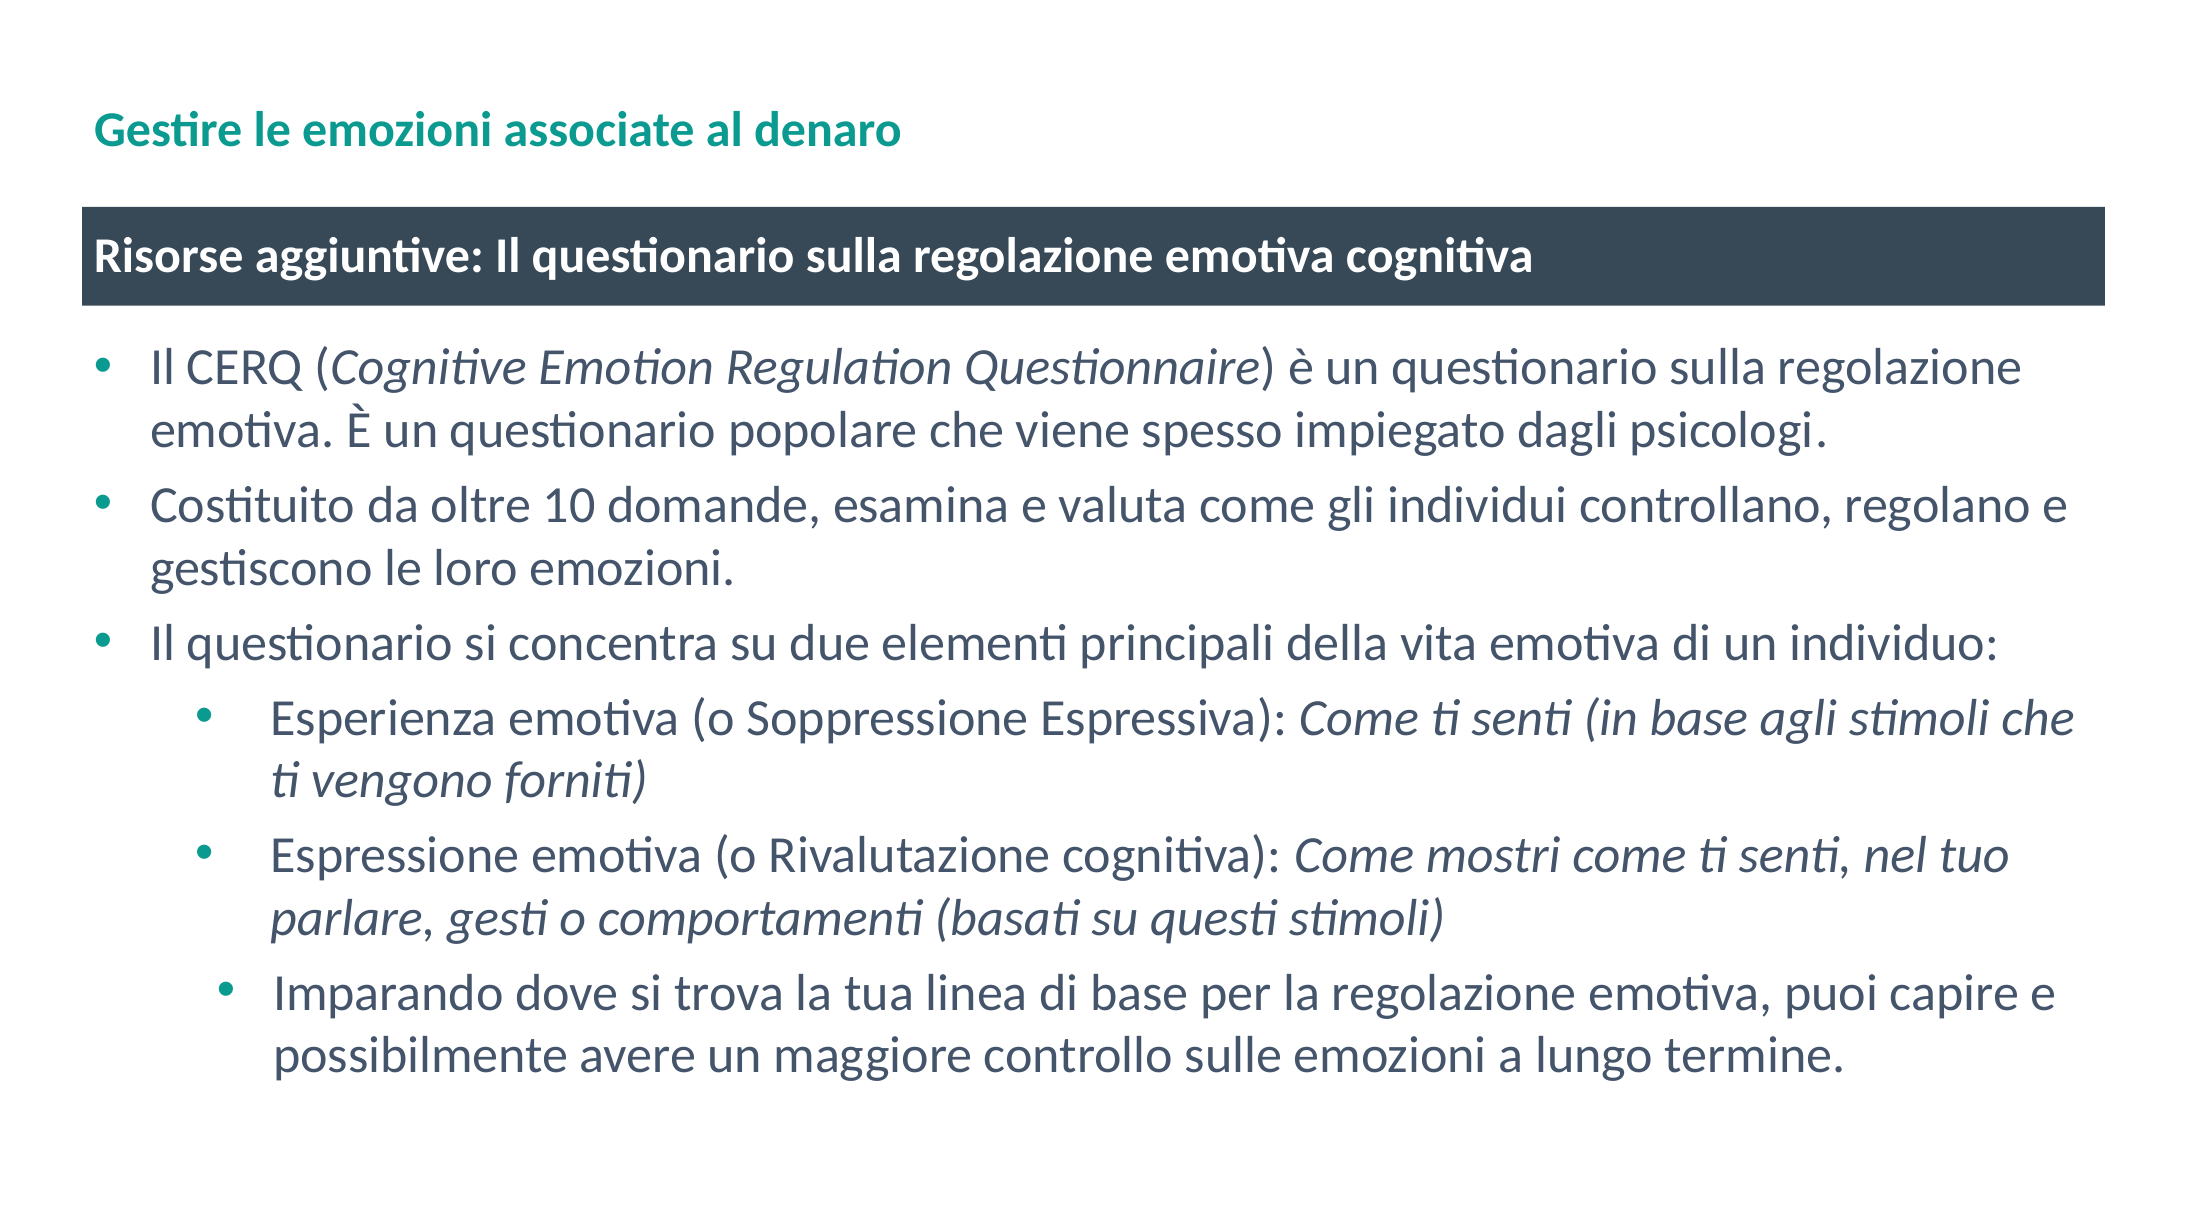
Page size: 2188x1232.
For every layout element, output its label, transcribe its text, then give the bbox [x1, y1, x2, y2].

list Risorse aggiuntive: Il questionario sulla regolazione emotiva cognitiva [82, 206, 2105, 306]
list Il CERQ (Cognitive Emotion Regulation Questionnaire) è un questionario sulla regolazione emotiva. È un questionario popolare che viene spesso impiegato dagli psicologi. Costituito da oltre 10 domande, esamina e valuta come gli individui controllano, regolano e gestiscono le loro emozioni. Il questionario si concentra su due elementi principali della vita emotiva di un individuo: Esperienza emotiva (o Soppressione Espressiva): Come ti senti (in base agli stimoli che ti vengono forniti) Espressione emotiva (o Rivalutazione cognitiva): Come mostri come ti senti, nel tuo parlare, gesti o comportamenti (basati su questi stimoli) Imparando dove si trova la tua linea di base per la regolazione emotiva, puoi capire e possibilmente avere un maggiore controllo sulle emozioni a lungo termine. [82, 325, 2105, 1167]
title Gestire le emozioni associate al denaro [82, 70, 2106, 189]
